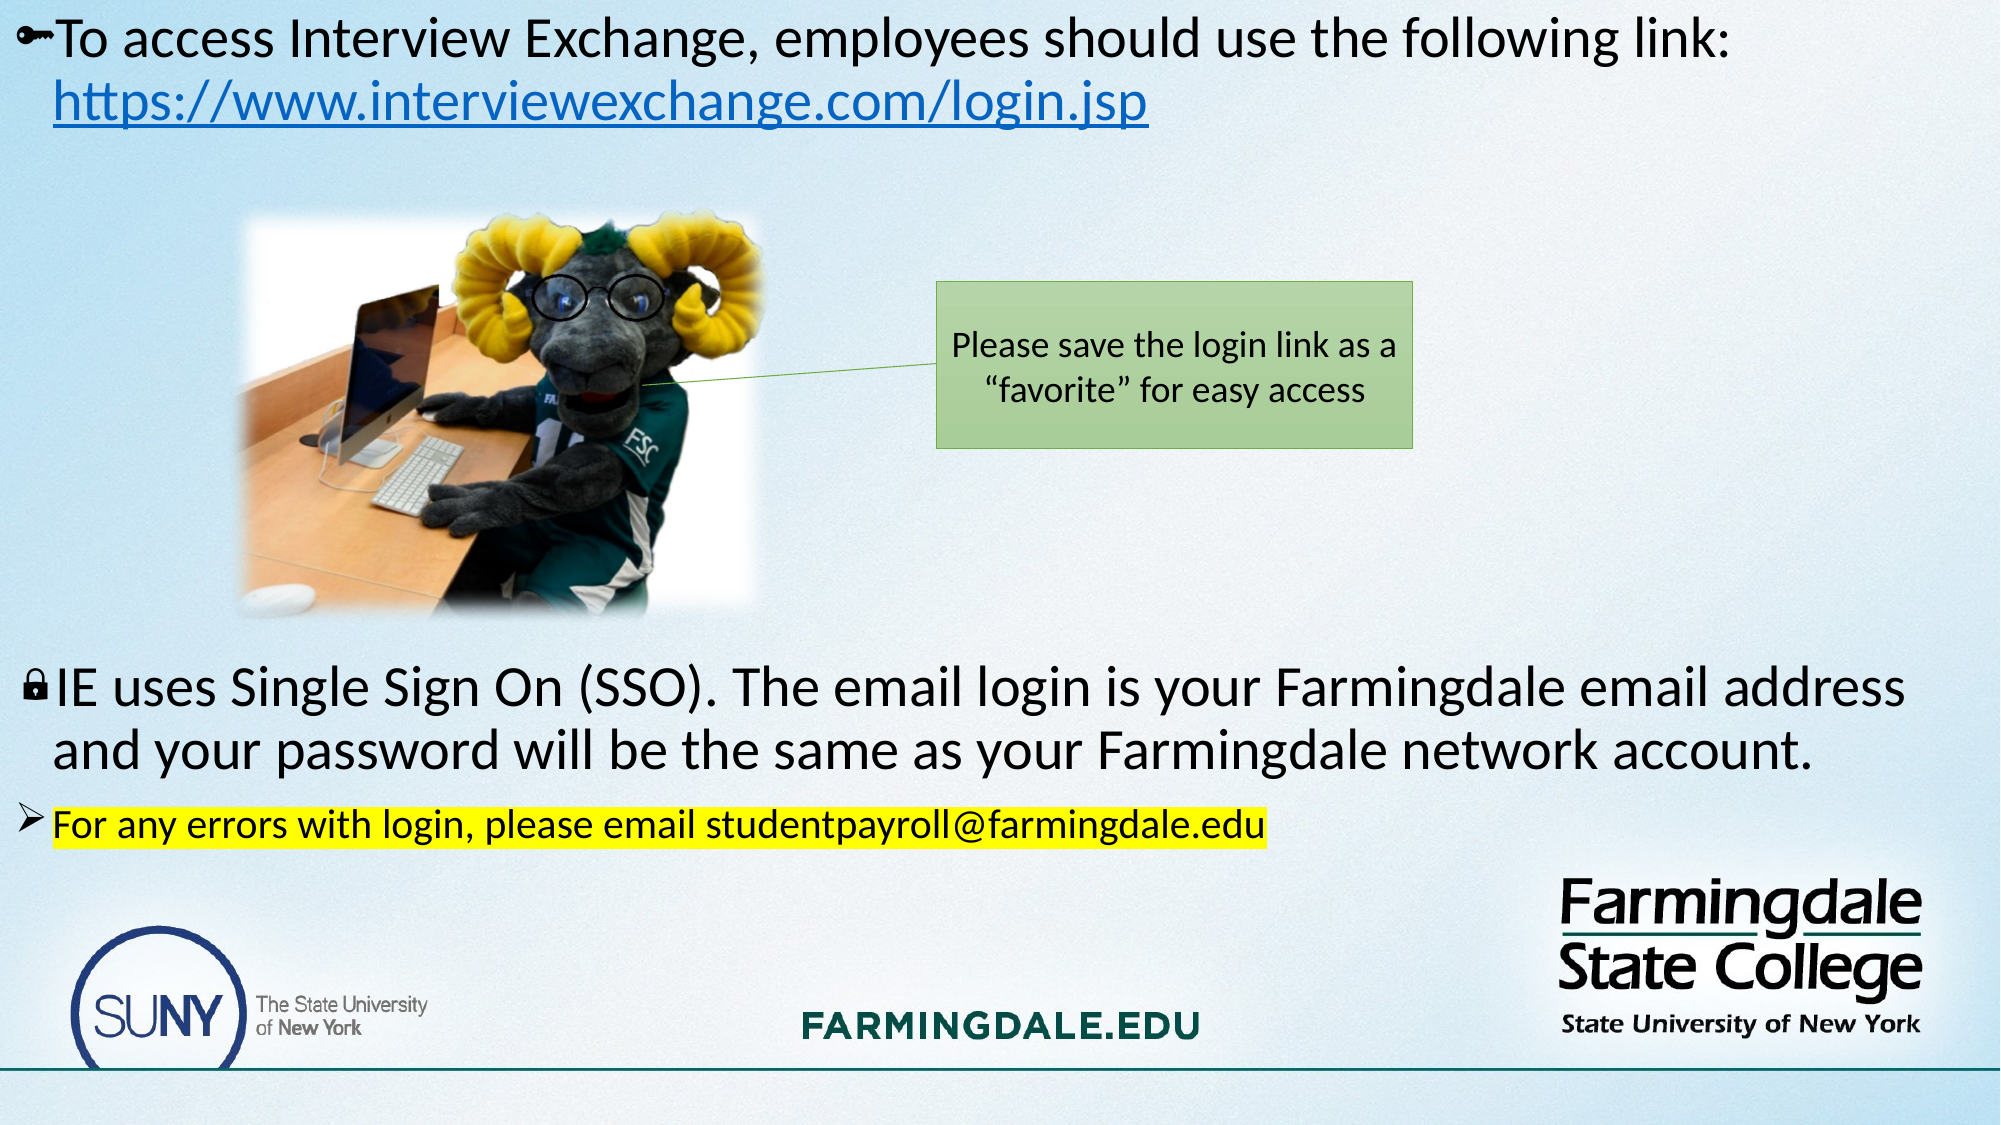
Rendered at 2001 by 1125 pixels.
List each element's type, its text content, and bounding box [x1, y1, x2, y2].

picture [15, 663, 56, 705]
picture [15, 14, 56, 56]
picture [227, 199, 773, 624]
text_box Please save the login link as a “favorite” for easy access [773, 281, 1413, 449]
list To access Interview Exchange, employees should use the following link: https://www.interviewexchange.com/login.jsp IE uses Single Sign On (SSO). The email login is your Farmingdale email address and your password will be the same as your Farmingdale network account. For any errors with login, please email studentpayroll@farmingdale.edu [0, 0, 2000, 922]
picture [0, 0, 2001, 1125]
